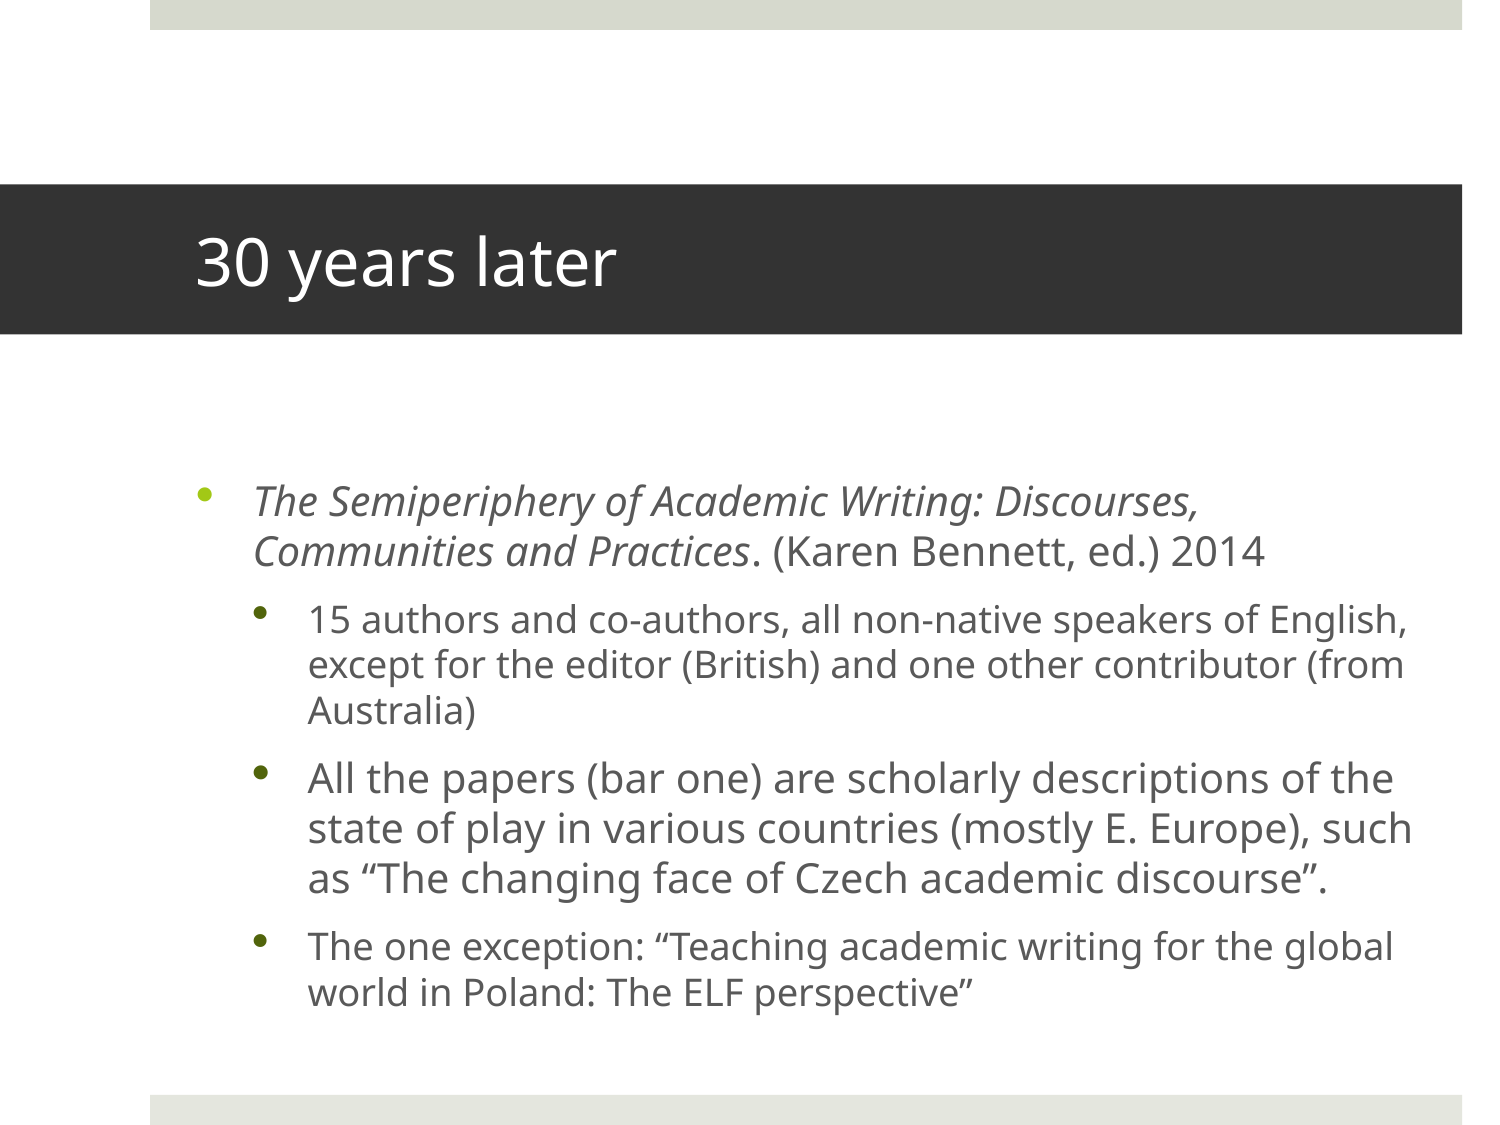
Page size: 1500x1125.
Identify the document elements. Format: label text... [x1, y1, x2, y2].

list The Semiperiphery of Academic Writing: Discourses, Communities and Practices. (Karen Bennett, ed.) 2014 15 authors and co-authors, all non-native speakers of English, except for the editor (British) and one other contributor (from Australia) All the papers (bar one) are scholarly descriptions of the state of play in various countries (mostly E. Europe), such as “The changing face of Czech academic discourse”. The one exception: “Teaching academic writing for the global world in Poland: The ELF perspective” [182, 425, 1432, 1028]
title 30 years later [0, 184, 1463, 335]
